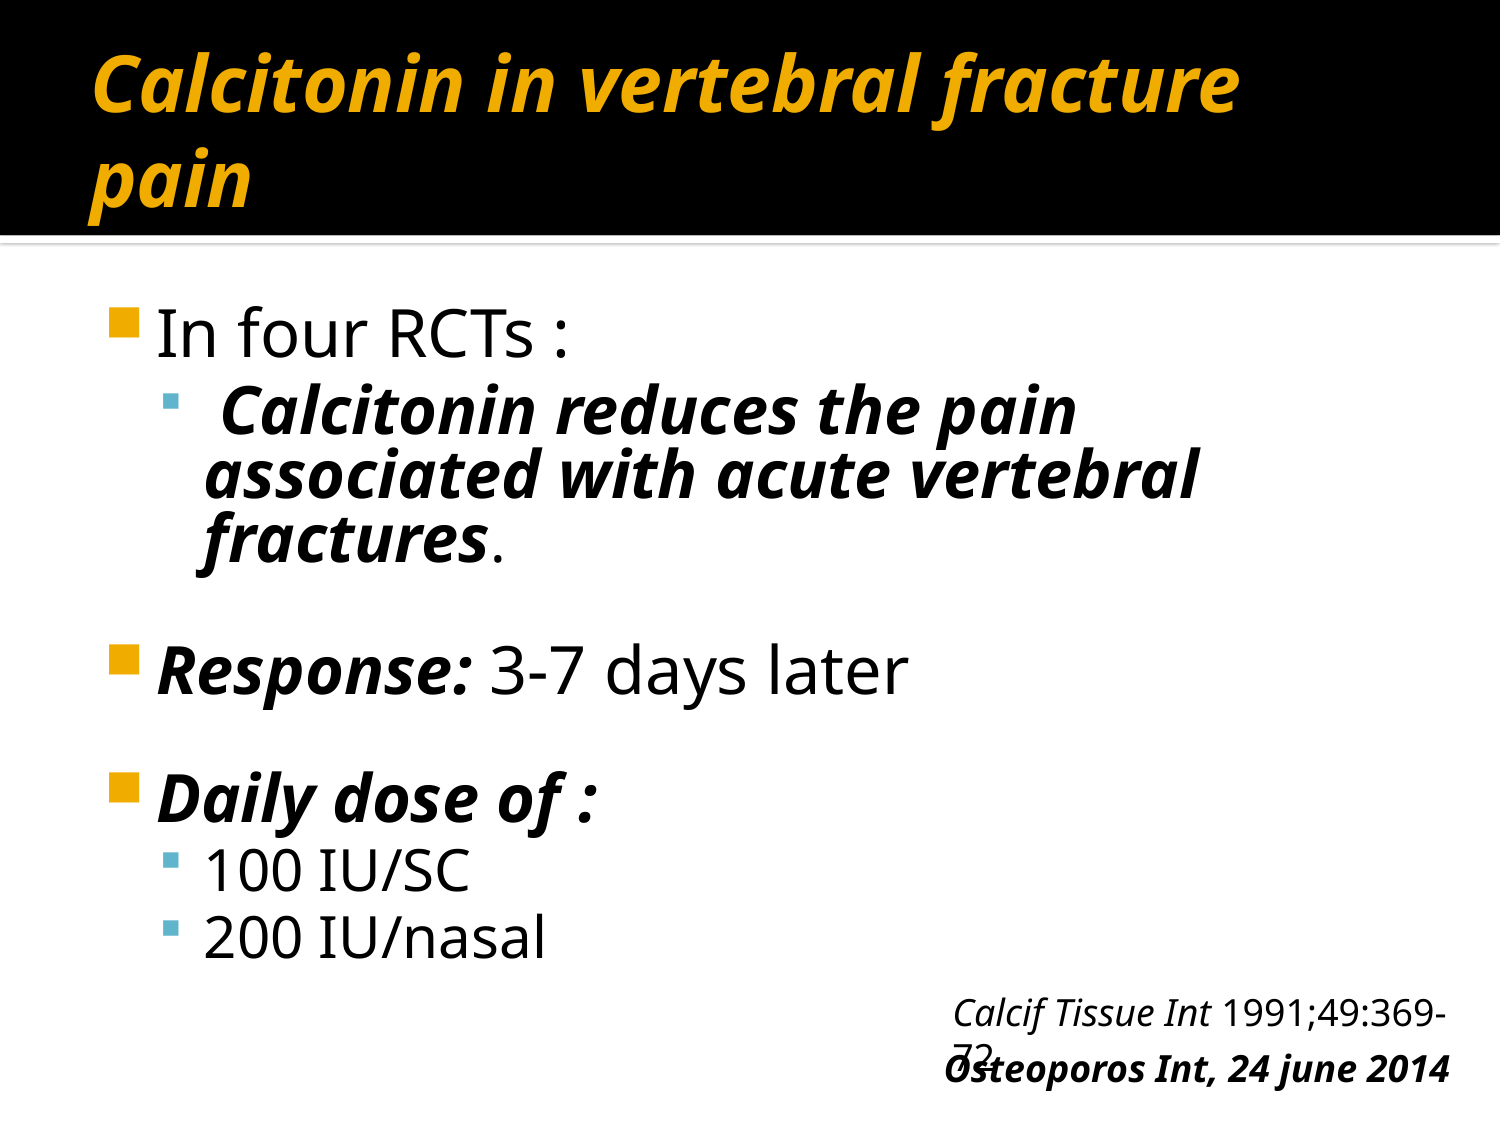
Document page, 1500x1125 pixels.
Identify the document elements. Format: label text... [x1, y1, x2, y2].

list In four RCTs : Calcitonin reduces the pain associated with acute vertebral fractures. Response: 3-7 days later Daily dose of : 100 IU/SC 200 IU/nasal [75, 291, 1425, 1050]
text_box Calcif Tissue Int 1991;49:369-72 [937, 981, 1500, 1087]
title Calcitonin in vertebral fracture pain [75, 25, 1425, 231]
text_box Osteoporos Int, 24 june 2014 [928, 1037, 1466, 1098]
